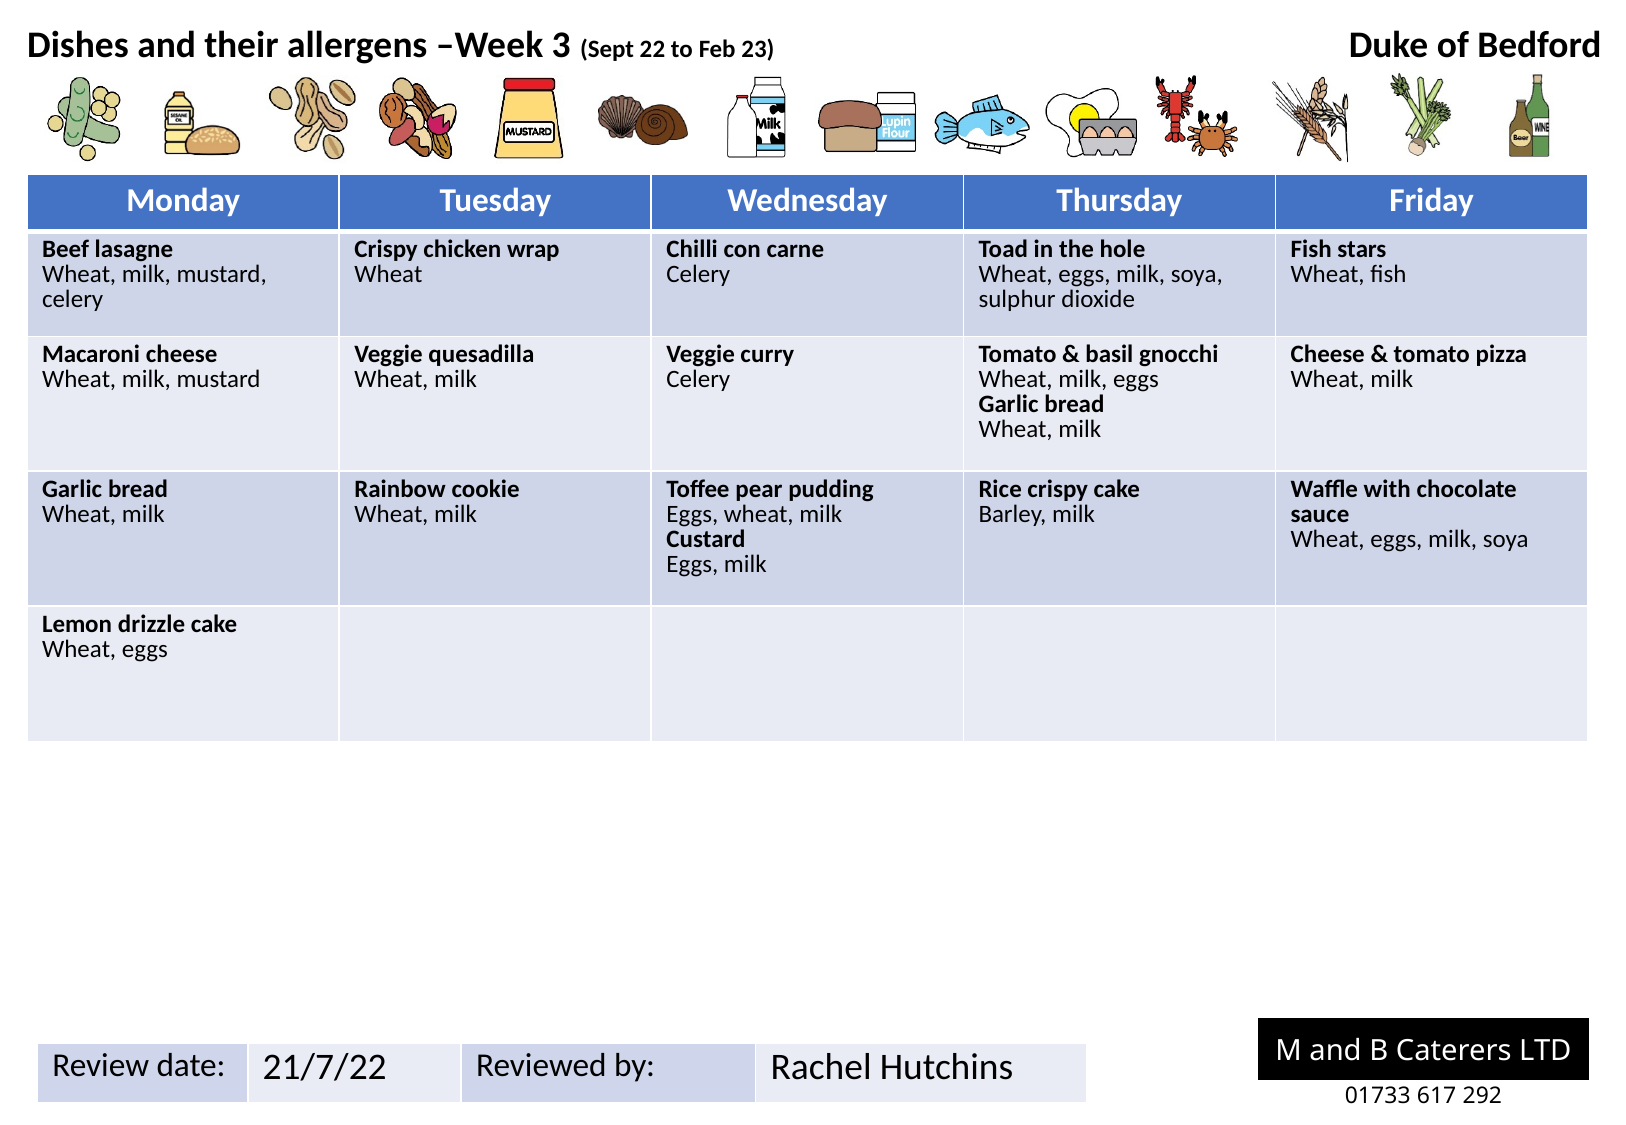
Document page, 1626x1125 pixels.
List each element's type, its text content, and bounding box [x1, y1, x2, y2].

table_header Friday [1276, 175, 1587, 229]
table_cell Toad in the hole Wheat, eggs, milk, soya, sulphur dioxide [964, 234, 1275, 336]
table_cell Waffle with chocolate sauce Wheat, eggs, milk, soya [1276, 472, 1587, 605]
table_cell Rice crispy cake Barley, milk [964, 472, 1275, 605]
table_cell Veggie curry Celery [652, 337, 963, 470]
table_cell Garlic bread Wheat, milk [28, 472, 338, 605]
table_cell [652, 607, 963, 741]
table_cell Lemon drizzle cake Wheat, eggs [28, 607, 338, 741]
table_cell Crispy chicken wrap Wheat [340, 234, 650, 336]
table_cell [964, 607, 1275, 741]
table_header Tuesday [340, 175, 650, 229]
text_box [1259, 1018, 1588, 1116]
table_cell Tomato & basil gnocchi Wheat, milk, eggs Garlic bread Wheat, milk [964, 337, 1275, 470]
text_box Dishes and their allergens –Week 3 (Sept 22 to Feb 23) [12, 12, 952, 73]
table_header Wednesday [652, 175, 963, 229]
table_header Monday [28, 175, 338, 229]
table_header Reviewed by: [462, 1044, 755, 1102]
table_cell Beef lasagne Wheat, milk, mustard, celery [28, 234, 338, 336]
text_box Duke of Bedford [952, 12, 1617, 73]
table_cell Chilli con carne Celery [652, 234, 963, 336]
table_cell [1276, 607, 1587, 741]
table_header 21/7/22 [249, 1044, 460, 1102]
table_cell Cheese & tomato pizza Wheat, milk [1276, 337, 1587, 470]
table_cell Veggie quesadilla Wheat, milk [340, 337, 650, 470]
table_cell Fish stars Wheat, fish [1276, 234, 1587, 336]
table_header Review date: [38, 1044, 247, 1102]
table_header Thursday [964, 175, 1275, 229]
table_cell Rainbow cookie Wheat, milk [340, 472, 650, 605]
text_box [38, 70, 1576, 165]
table_cell [340, 607, 650, 741]
table_cell Toffee pear pudding Eggs, wheat, milk Custard Eggs, milk [652, 472, 963, 605]
table_cell Macaroni cheese Wheat, milk, mustard [28, 337, 338, 470]
table_header Rachel Hutchins [756, 1044, 1086, 1102]
